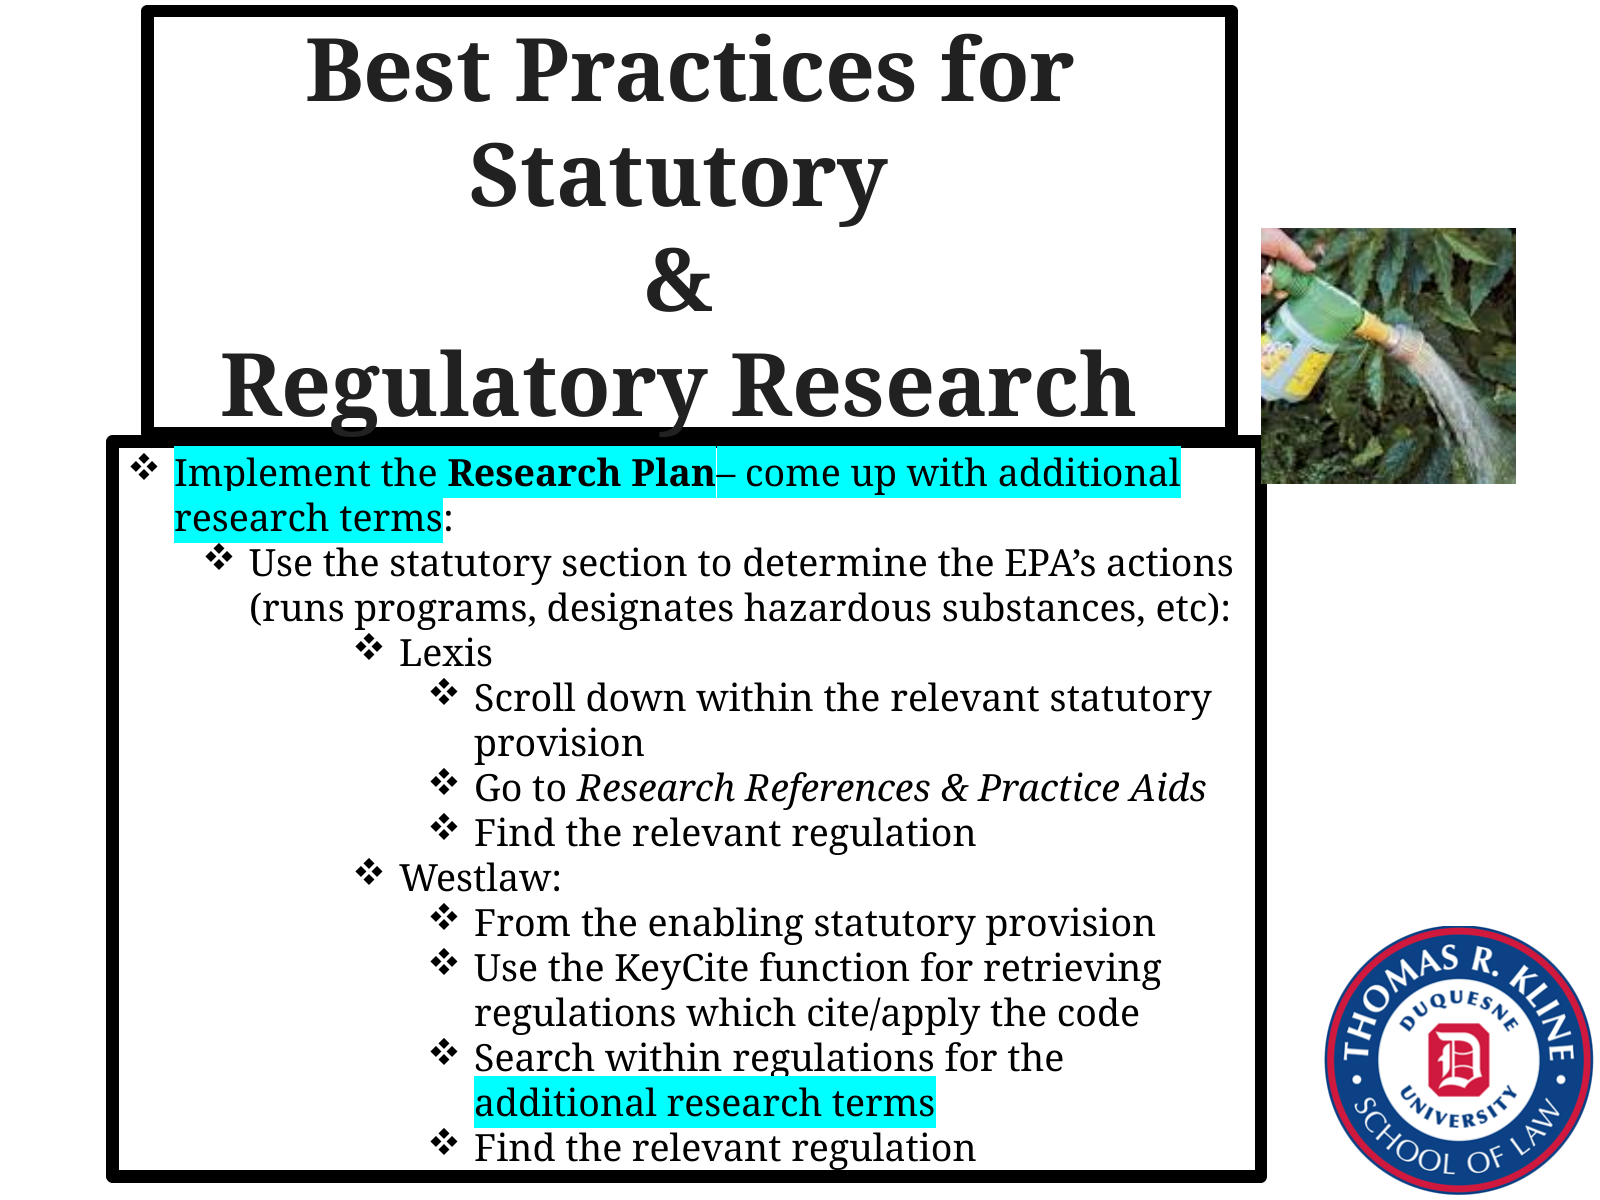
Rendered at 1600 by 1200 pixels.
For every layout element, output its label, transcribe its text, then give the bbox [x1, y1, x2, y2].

picture [1260, 228, 1517, 484]
text_box Implement the Research Plan– come up with additional research terms: Use the statutory section to determine the EPA’s actions (runs programs, designates hazardous substances, etc): Lexis Scroll down within the relevant statutory provision Go to Research References & Practice Aids Find the relevant regulation Westlaw: From the enabling statutory provision Use the KeyCite function for retrieving regulations which cite/apply the code Search within regulations for the additional research terms Find the relevant regulation [112, 441, 1261, 1177]
text_box Best Practices for Statutory & Regulatory Research [147, 11, 1232, 434]
picture [1314, 925, 1600, 1197]
